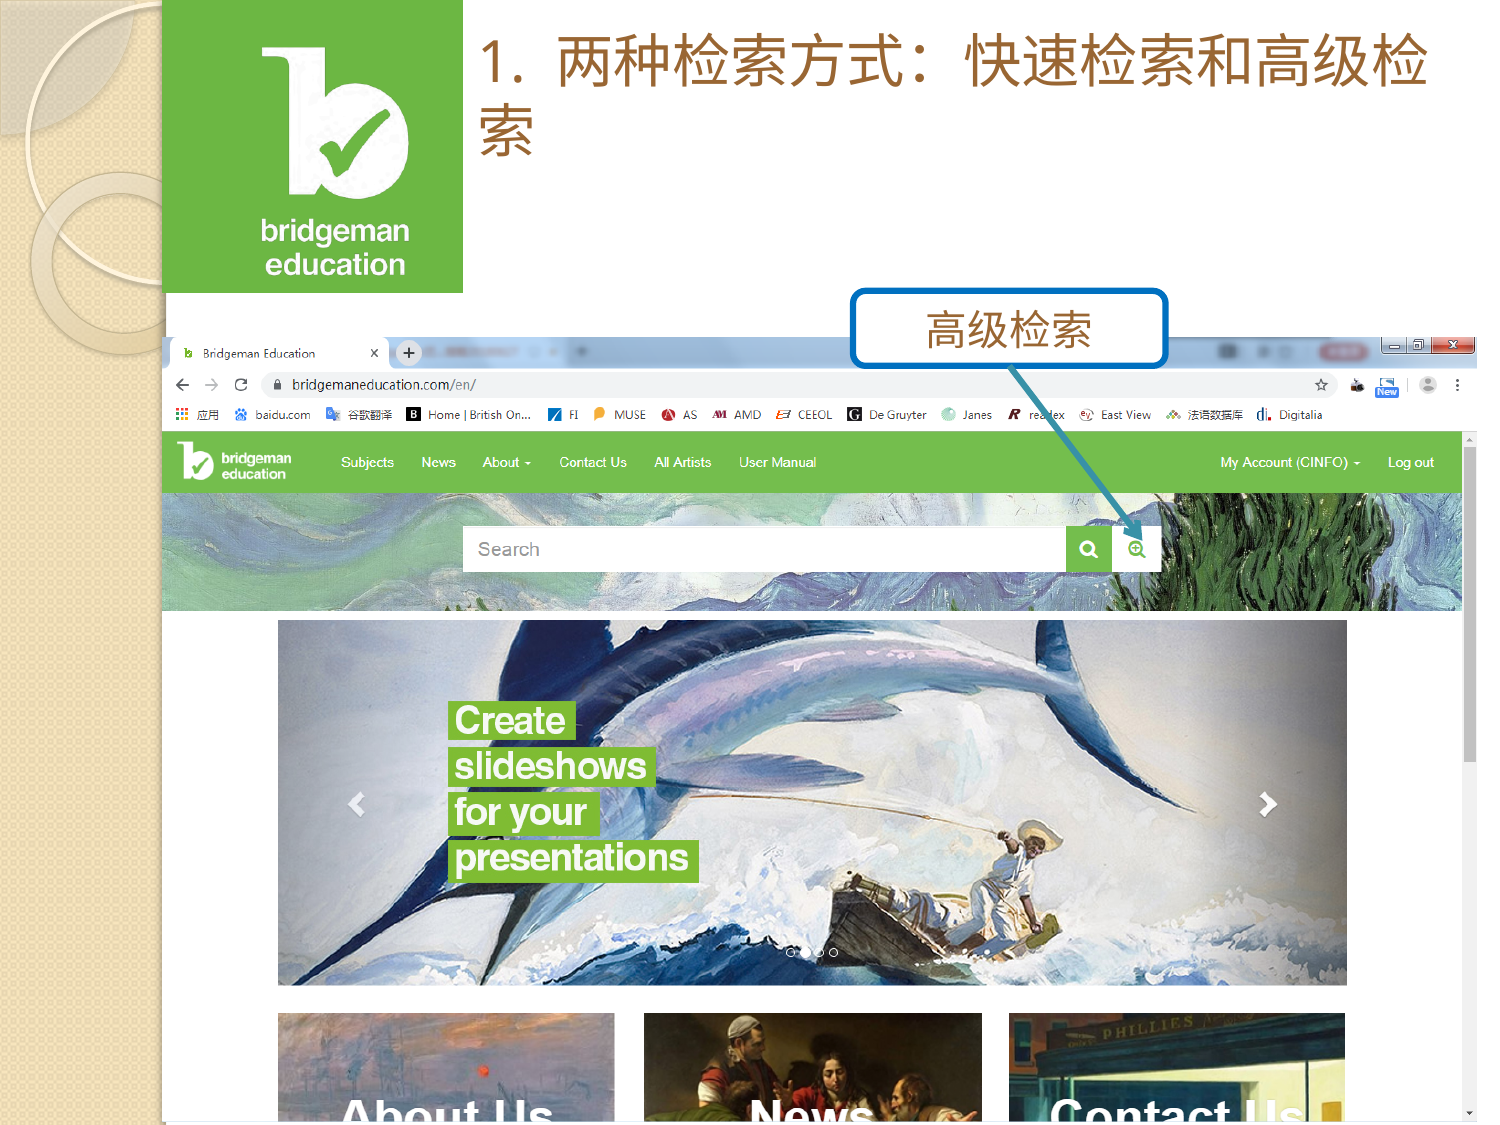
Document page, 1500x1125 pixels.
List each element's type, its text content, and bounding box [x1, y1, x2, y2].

title 1. 两种检索方式：快速检索和高级检索 [467, 0, 1500, 188]
picture [162, 0, 463, 293]
text_box 高级检索 [850, 288, 1168, 334]
picture [162, 337, 1477, 1123]
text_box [1010, 365, 1143, 542]
